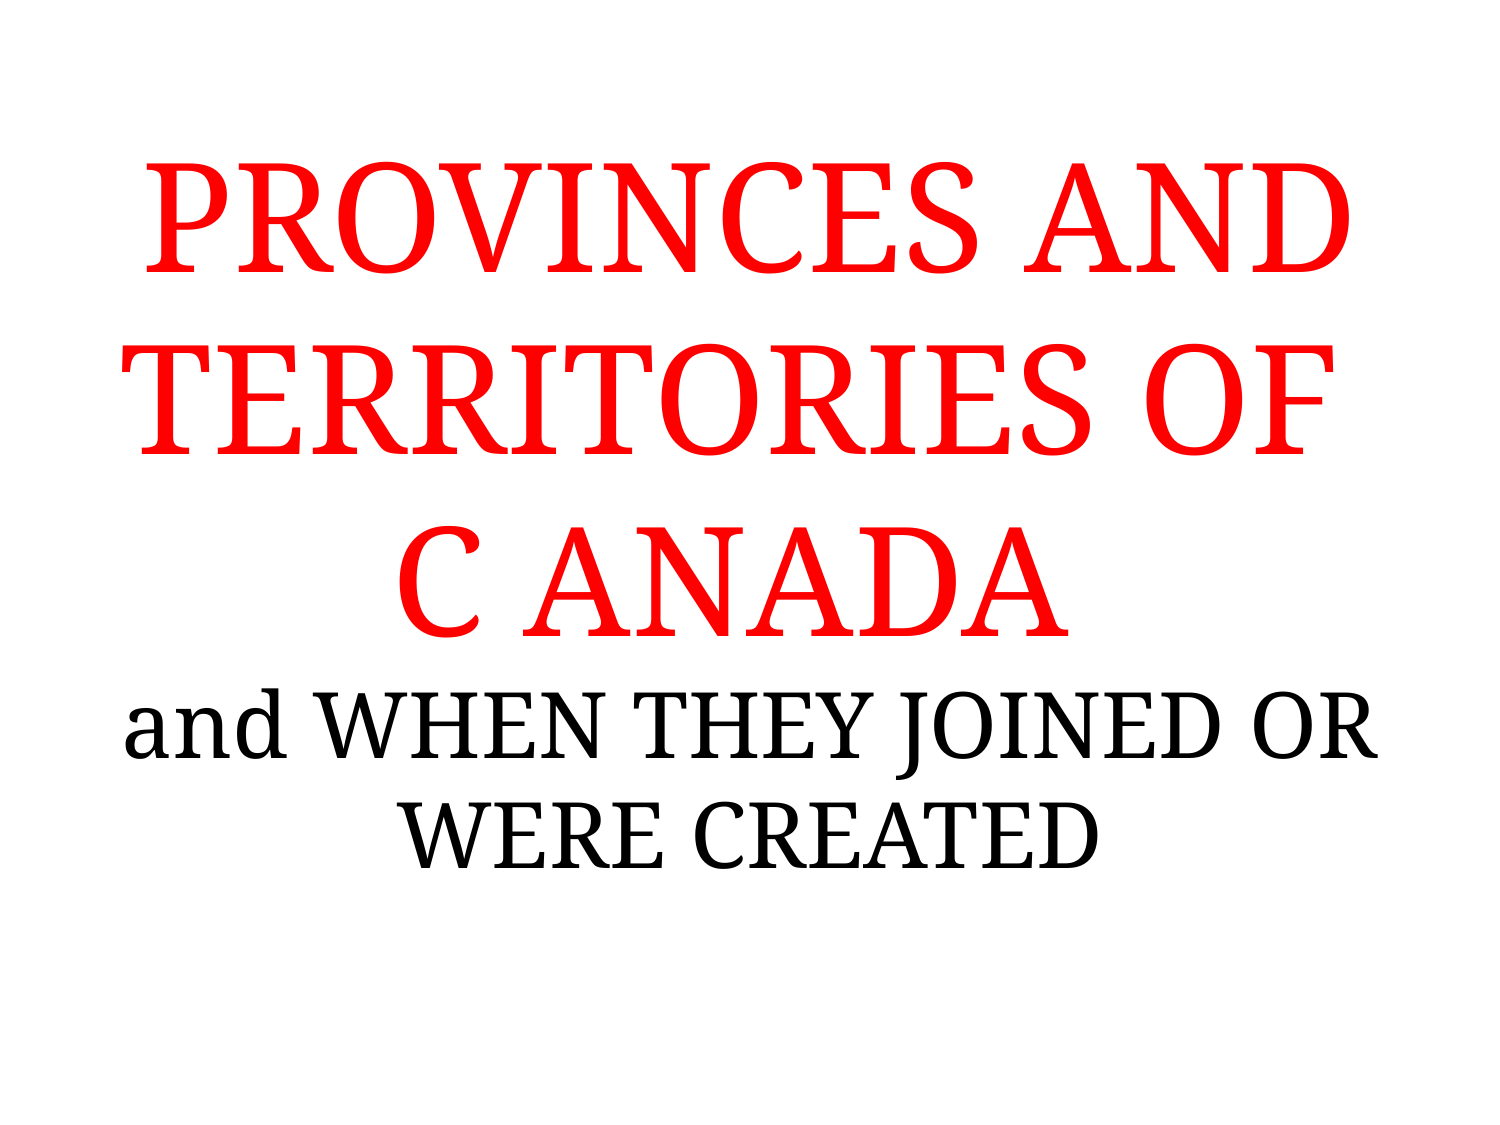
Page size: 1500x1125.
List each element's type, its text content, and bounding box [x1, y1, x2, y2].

title PROVINCES AND TERRITORIES OF C ANADA and WHEN THEY JOINED OR WERE CREATED [75, 45, 1425, 963]
